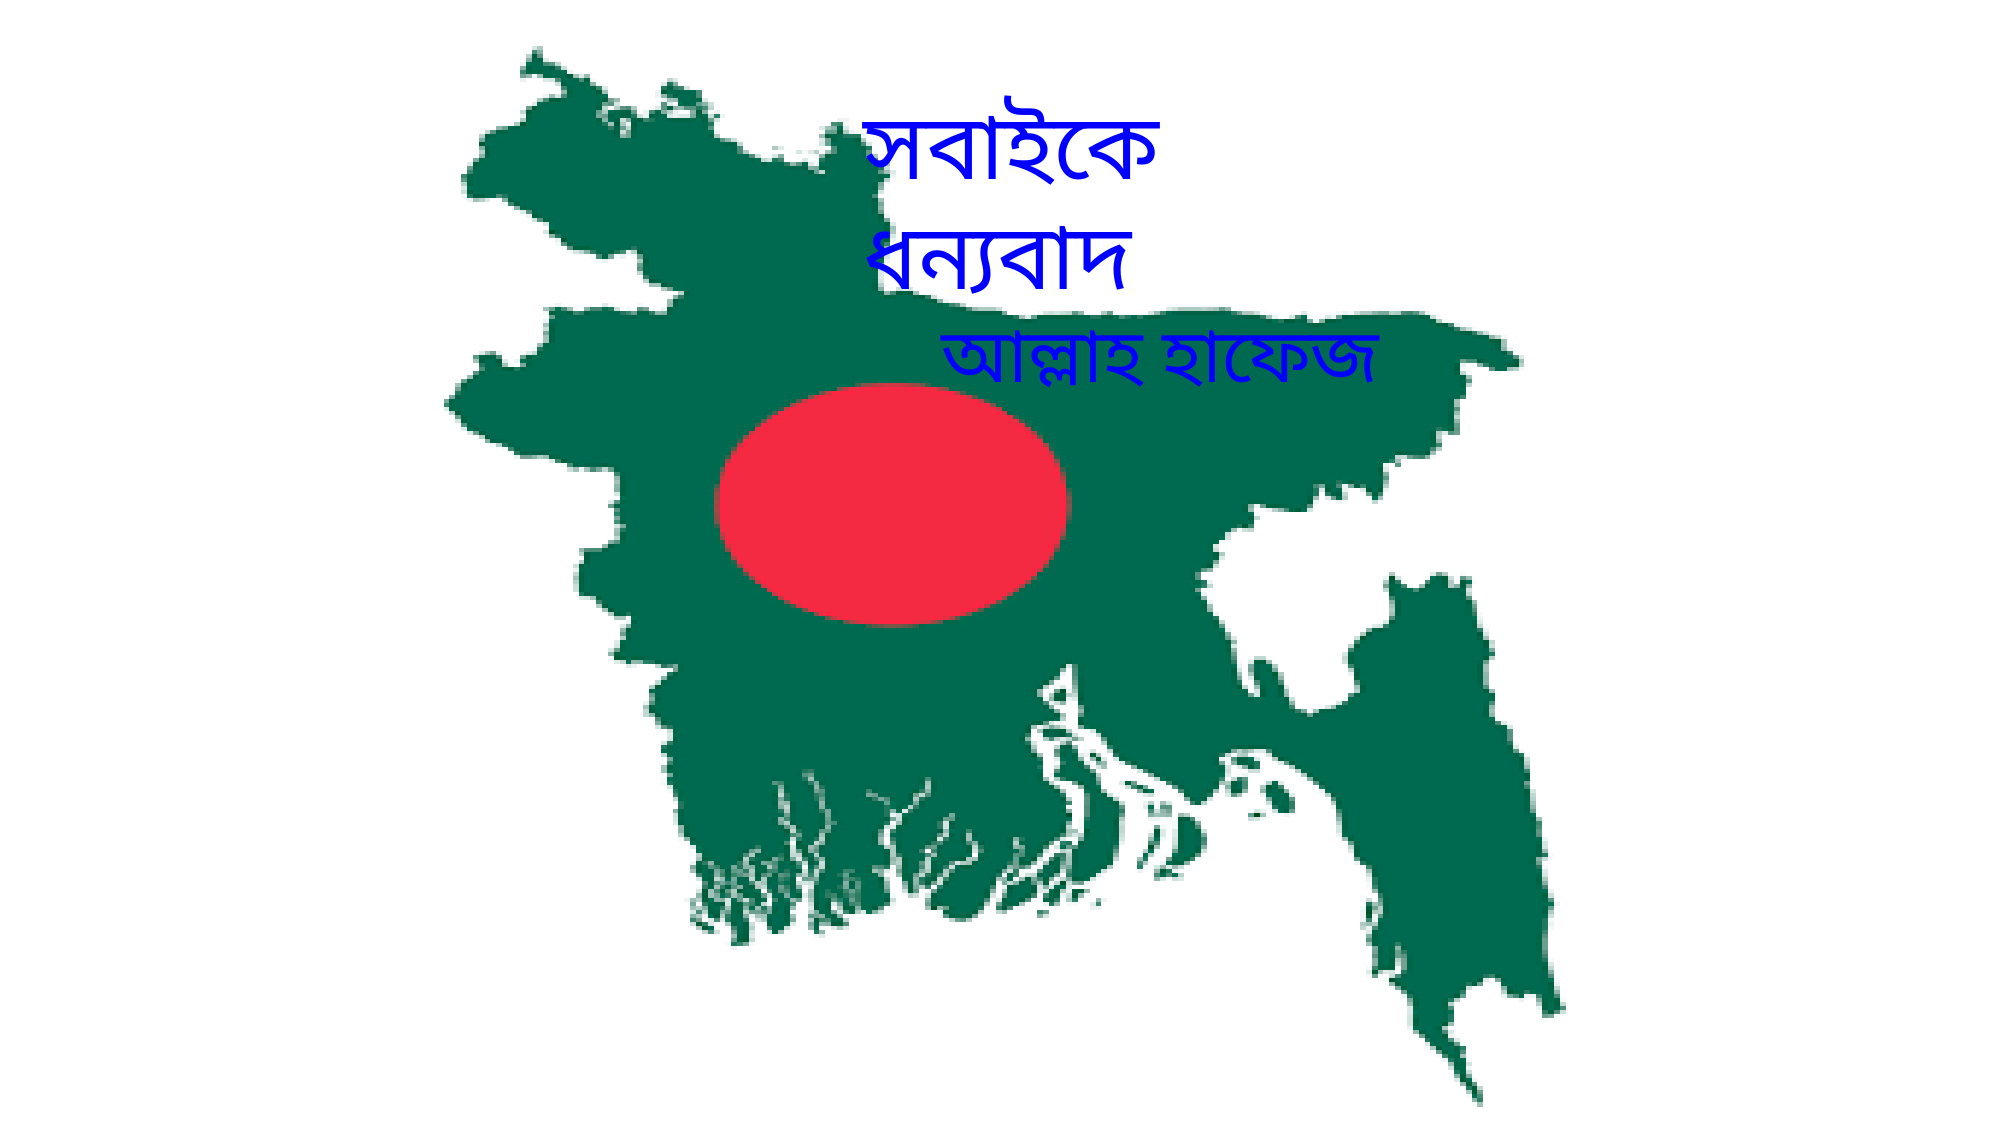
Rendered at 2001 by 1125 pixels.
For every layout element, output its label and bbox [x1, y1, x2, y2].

text_box [444, 46, 1565, 1107]
